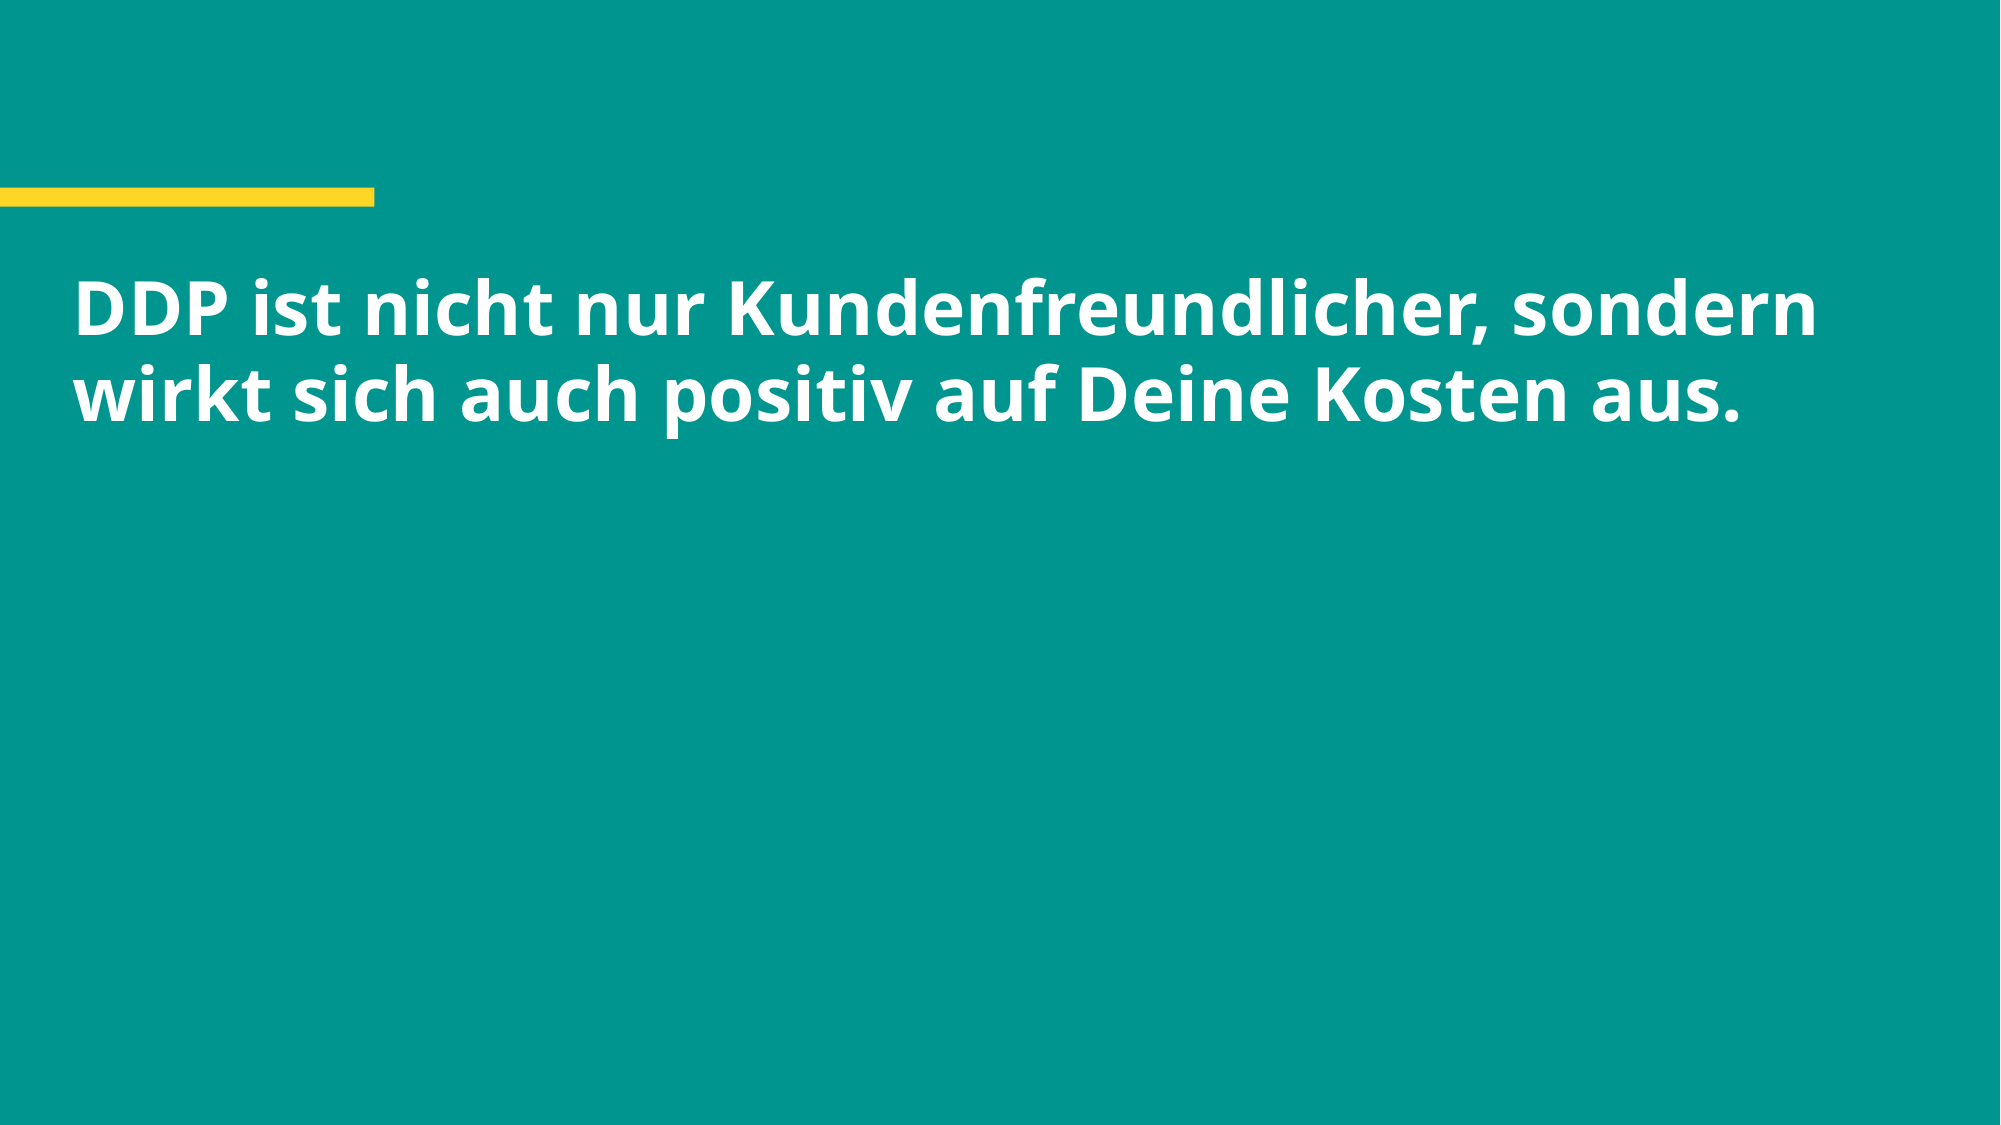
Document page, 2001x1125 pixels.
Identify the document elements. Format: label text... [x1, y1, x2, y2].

title DDP ist nicht nur Kundenfreundlicher, sondern wirkt sich auch positiv auf Deine Kosten aus. [72, 266, 1934, 441]
